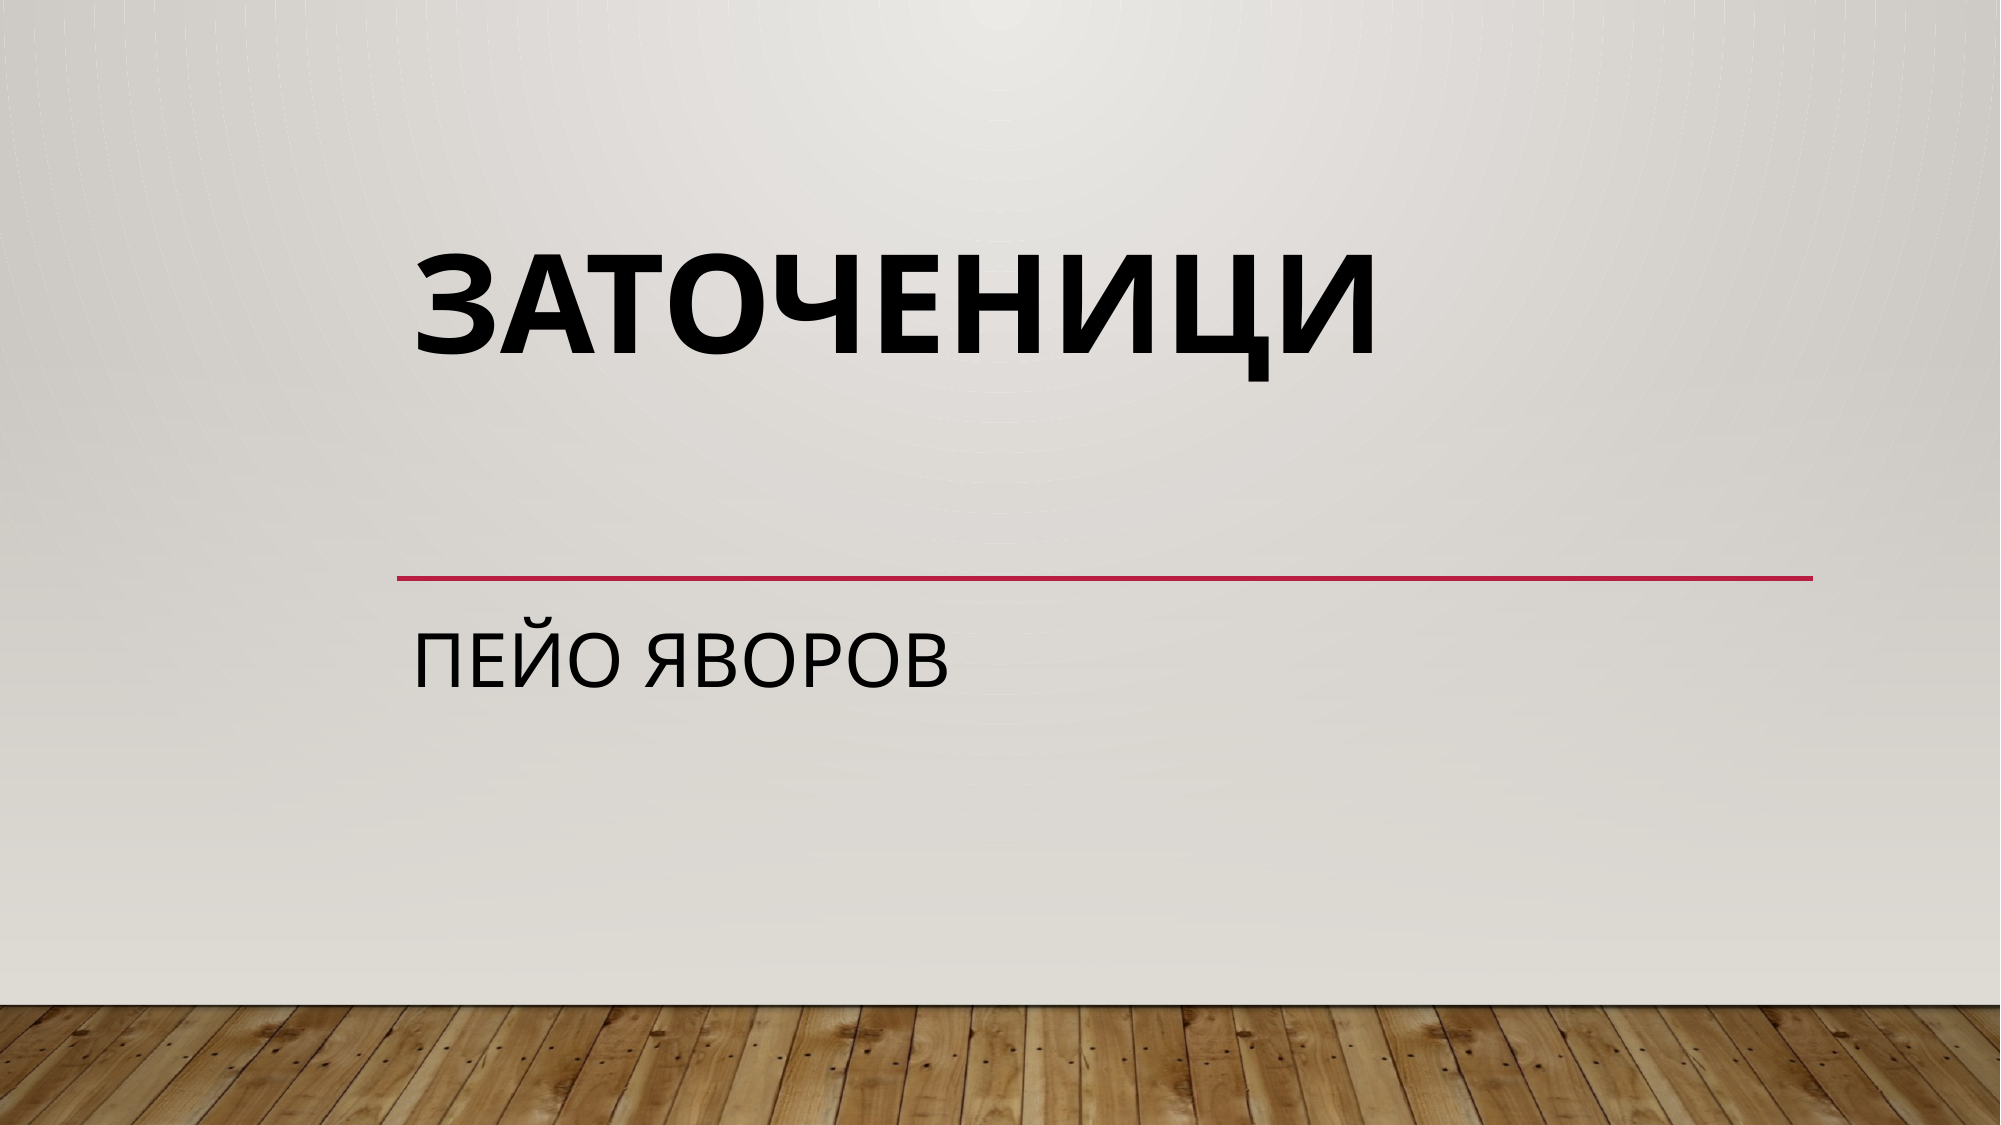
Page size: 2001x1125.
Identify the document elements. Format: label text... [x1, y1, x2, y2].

subtitle Пейо Яворов [396, 579, 1814, 740]
title Заточеници [396, 131, 1814, 549]
picture [0, 1005, 2000, 1125]
